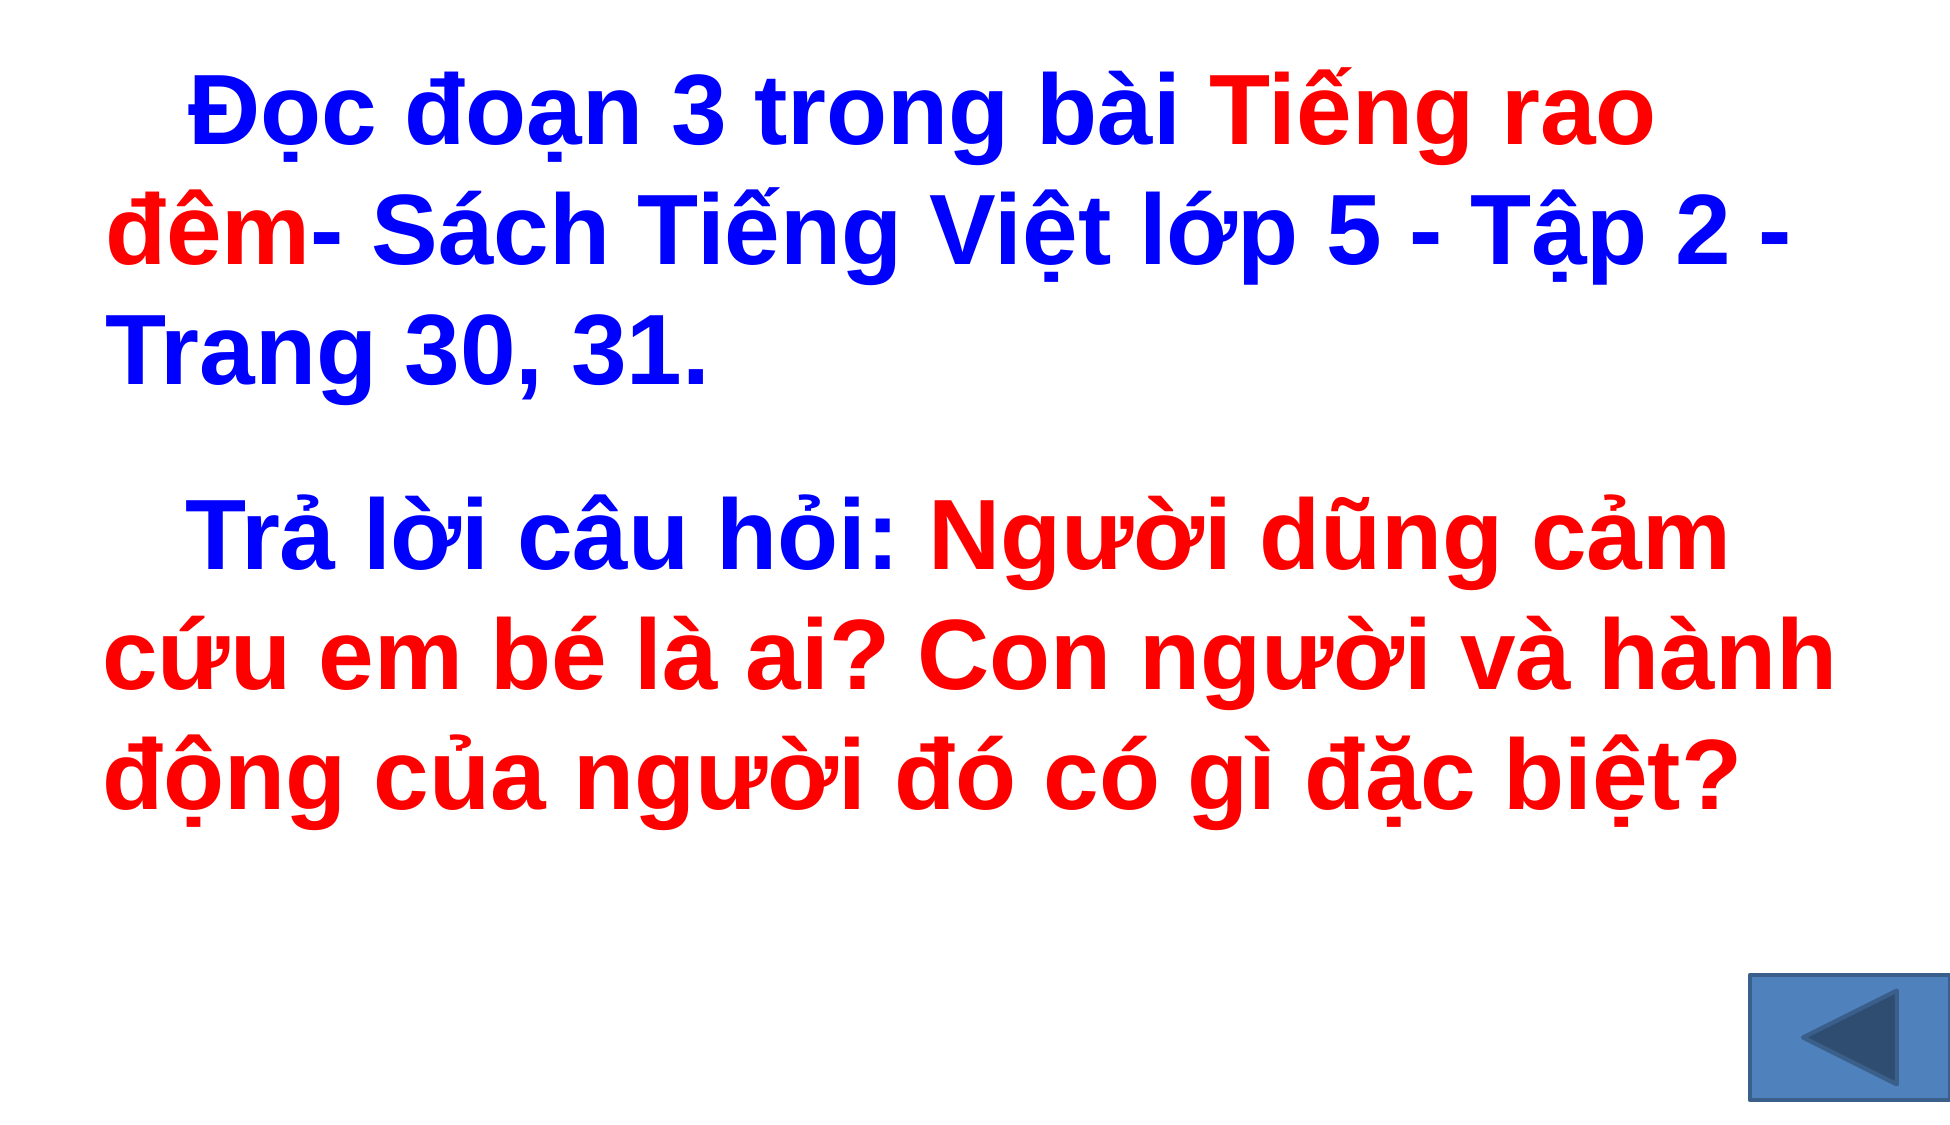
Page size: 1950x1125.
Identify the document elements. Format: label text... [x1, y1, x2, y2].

text_box Trả lời câu hỏi: Người dũng cảm cứu em bé là ai? Con người và hành động của người đó có gì đặc biệt? [87, 462, 1863, 838]
text_box [1748, 973, 1950, 1102]
text_box Đọc đoạn 3 trong bài Tiếng rao đêm- Sách Tiếng Việt lớp 5 - Tập 2 - Trang 30, 31. [90, 37, 1866, 413]
